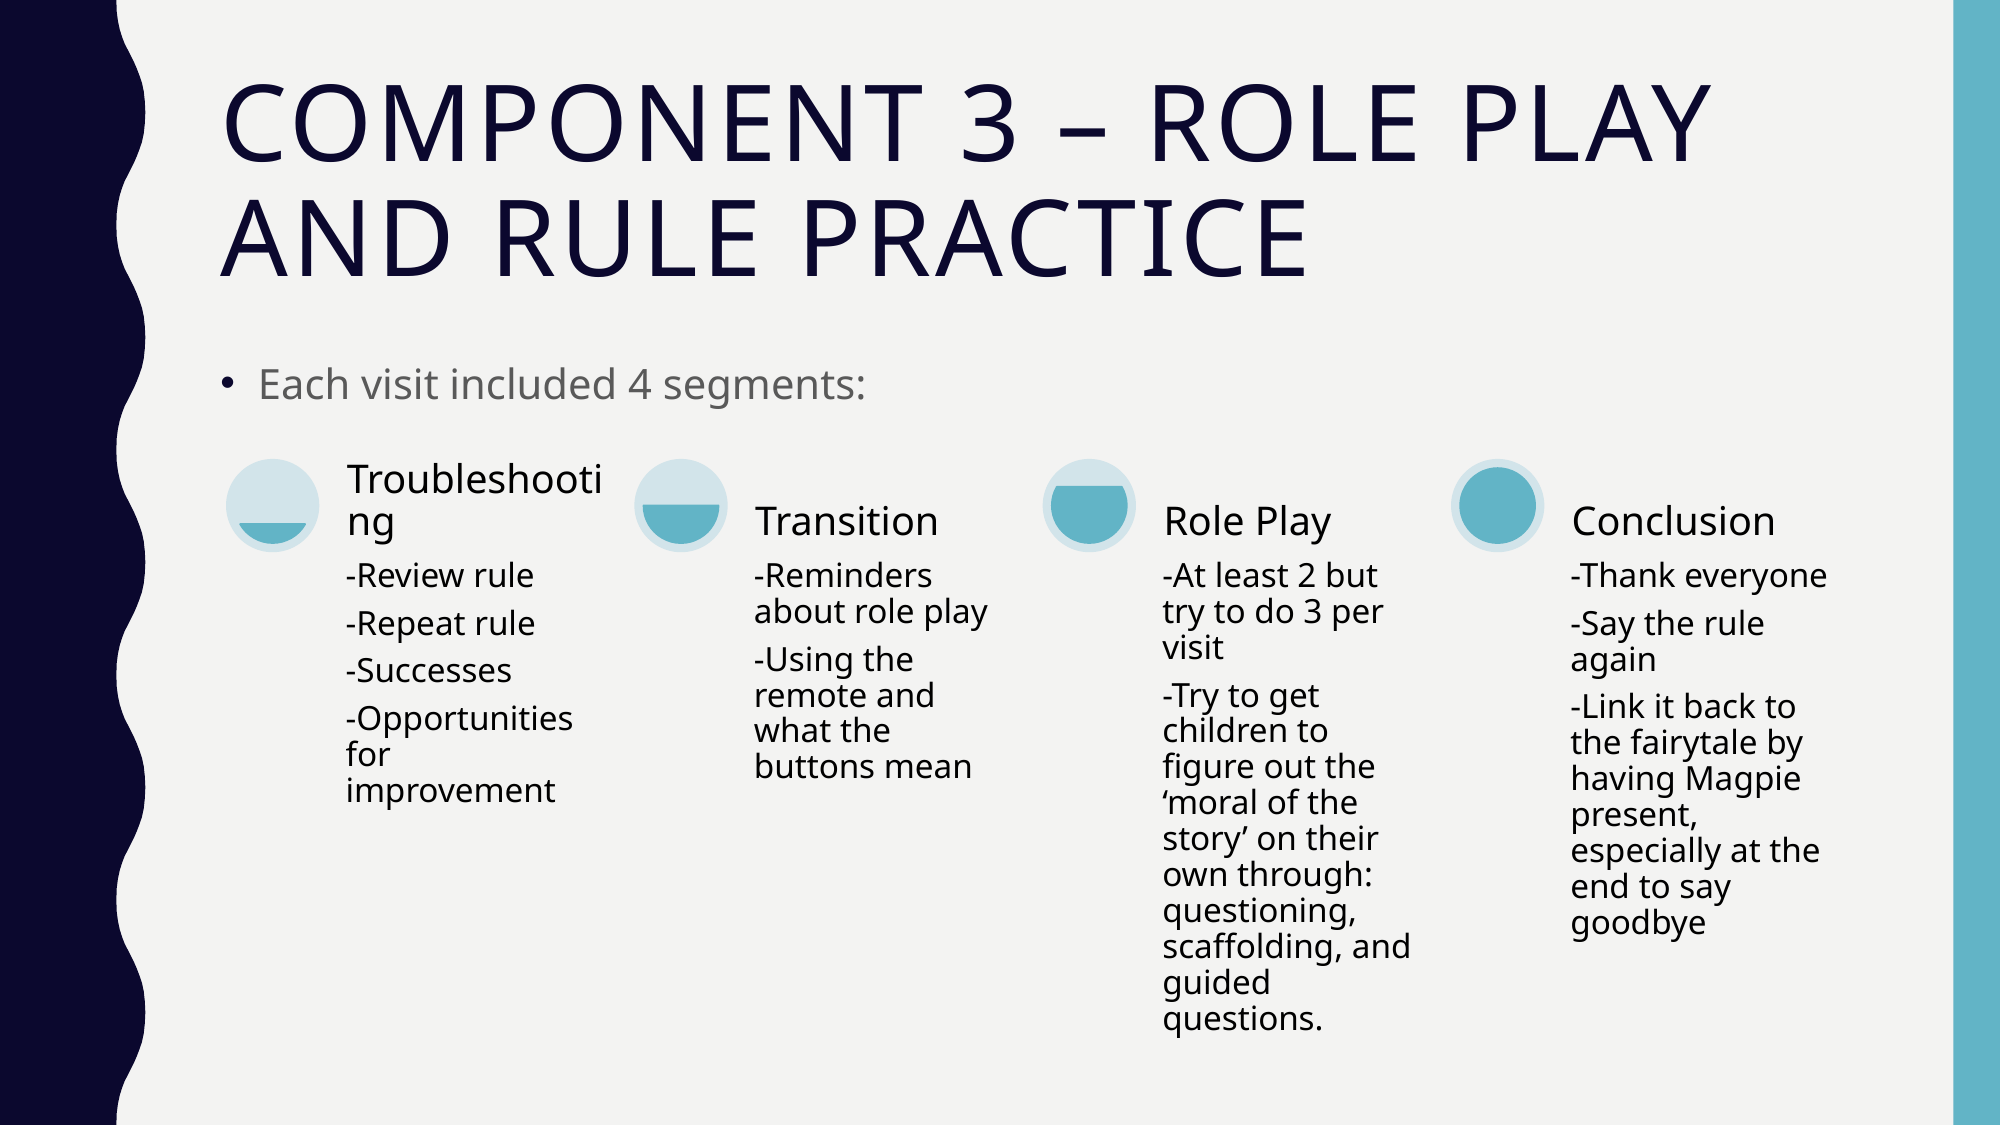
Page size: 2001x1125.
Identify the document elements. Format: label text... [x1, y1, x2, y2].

title Component 3 – role play and rule practice [205, 62, 1875, 308]
list Each visit included 4 segments: [205, 345, 1875, 935]
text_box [225, 458, 1841, 1125]
